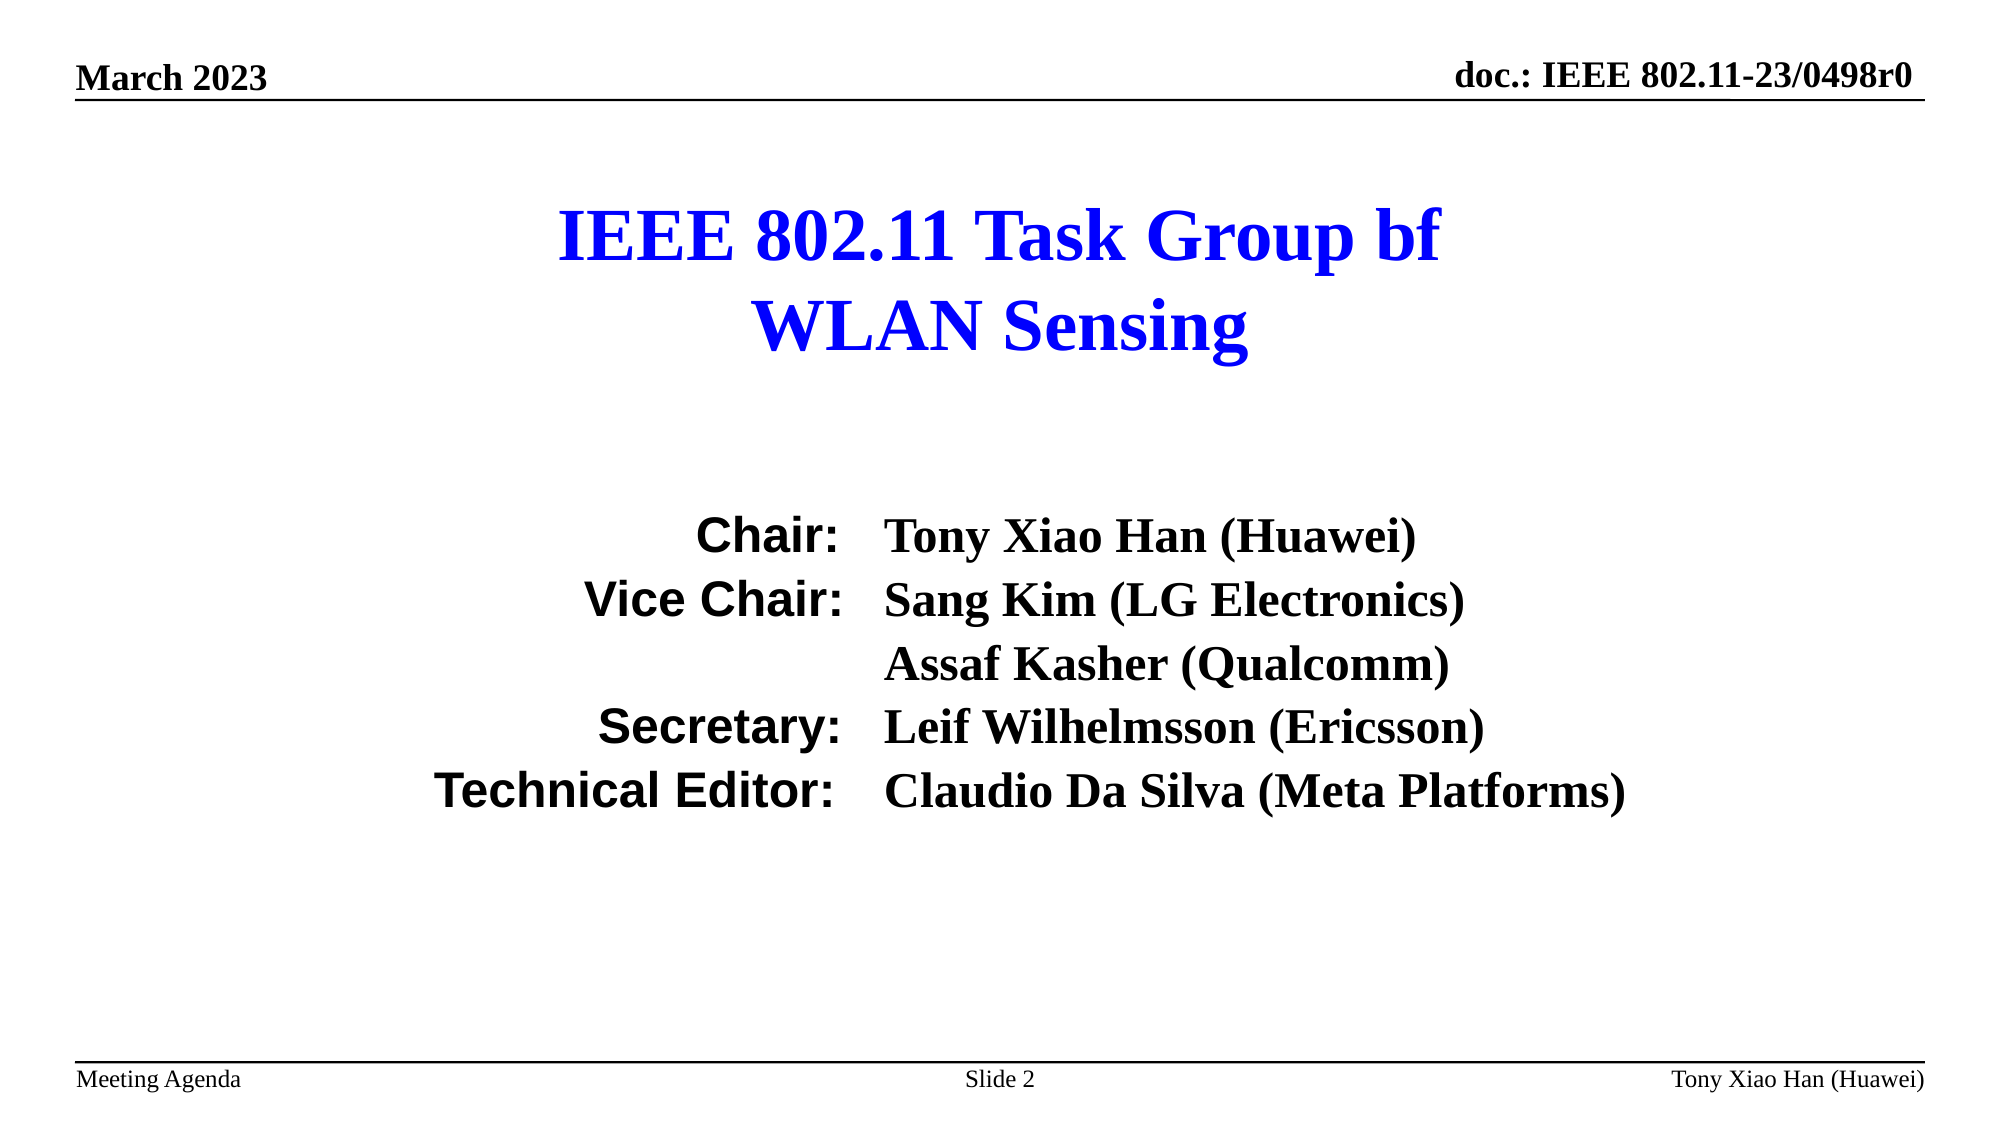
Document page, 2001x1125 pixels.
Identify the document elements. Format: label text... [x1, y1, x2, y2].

title IEEE 802.11 Task Group bf WLAN Sensing [75, 212, 1925, 388]
list Chair: Tony Xiao Han (Huawei) Vice Chair: Sang Kim (LG Electronics) Assaf Kasher (Qualcomm) Secretary: Leif Wilhelmsson (Ericsson) Technical Editor: Claudio Da Silva (Meta Platforms) [212, 437, 1850, 988]
